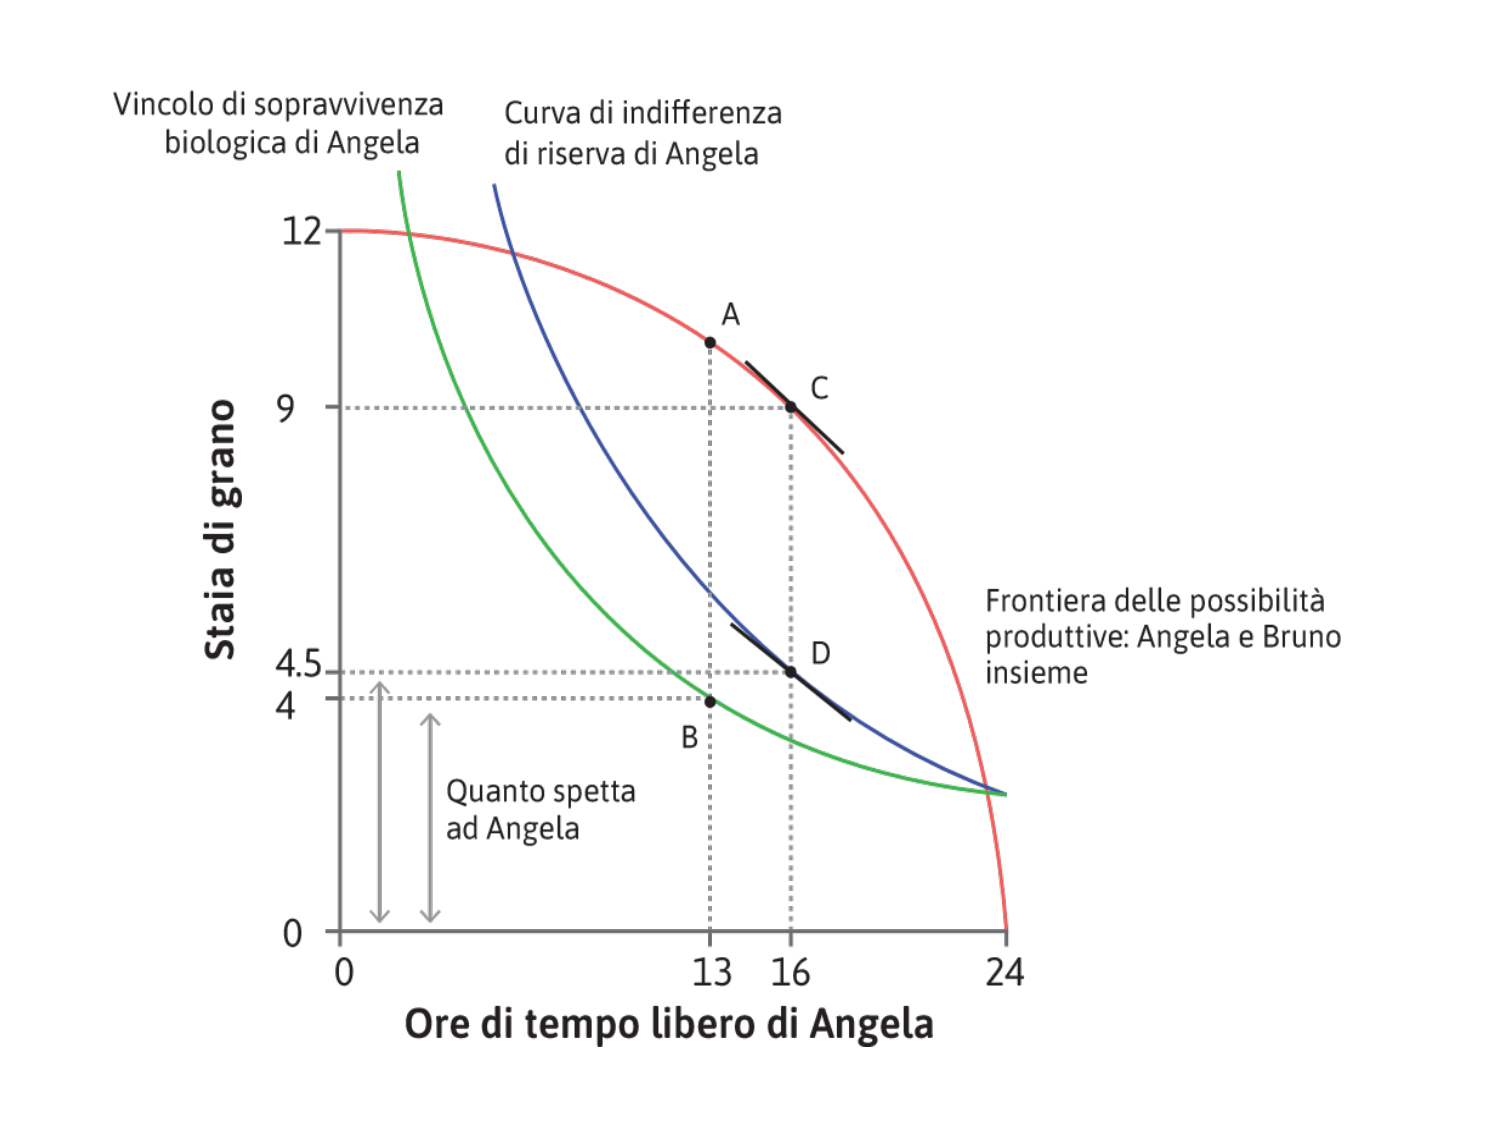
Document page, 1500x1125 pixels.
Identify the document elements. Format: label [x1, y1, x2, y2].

picture [111, 89, 1341, 1047]
